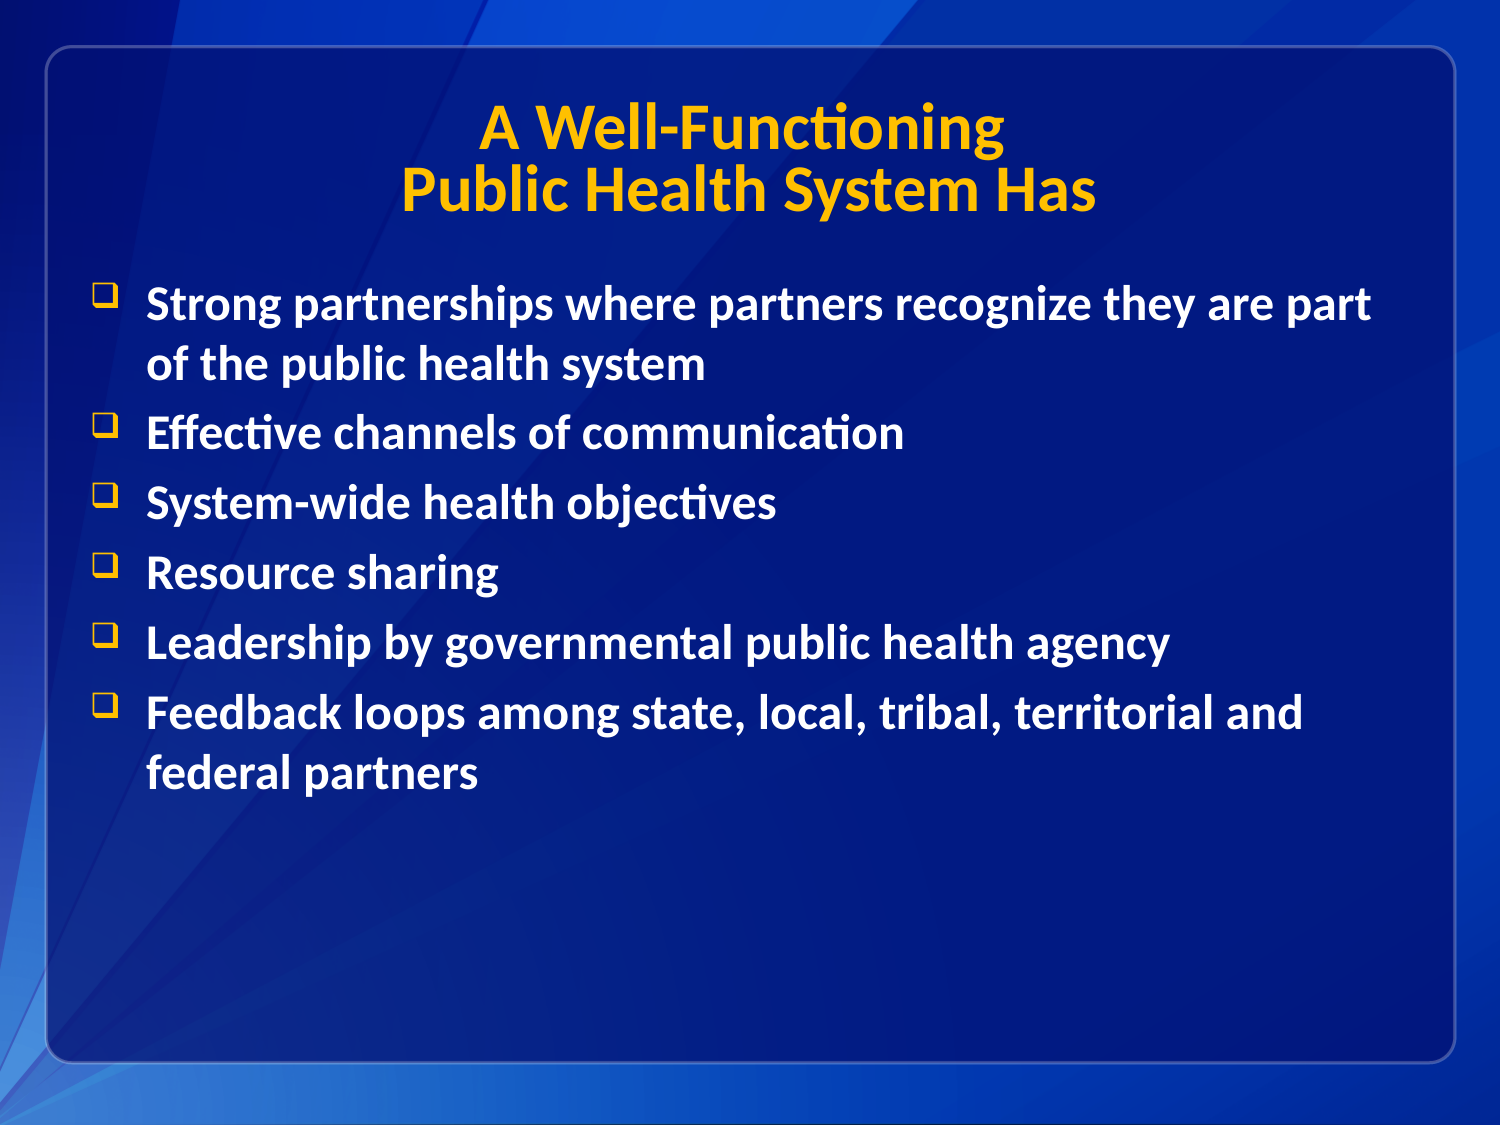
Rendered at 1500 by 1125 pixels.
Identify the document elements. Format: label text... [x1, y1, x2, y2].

title A Well-Functioning Public Health System Has [75, 45, 1425, 233]
list Strong partnerships where partners recognize they are part of the public health system Effective channels of communication System-wide health objectives Resource sharing Leadership by governmental public health agency Feedback loops among state, local, tribal, territorial and federal partners [75, 262, 1425, 950]
picture [0, 0, 1500, 1125]
